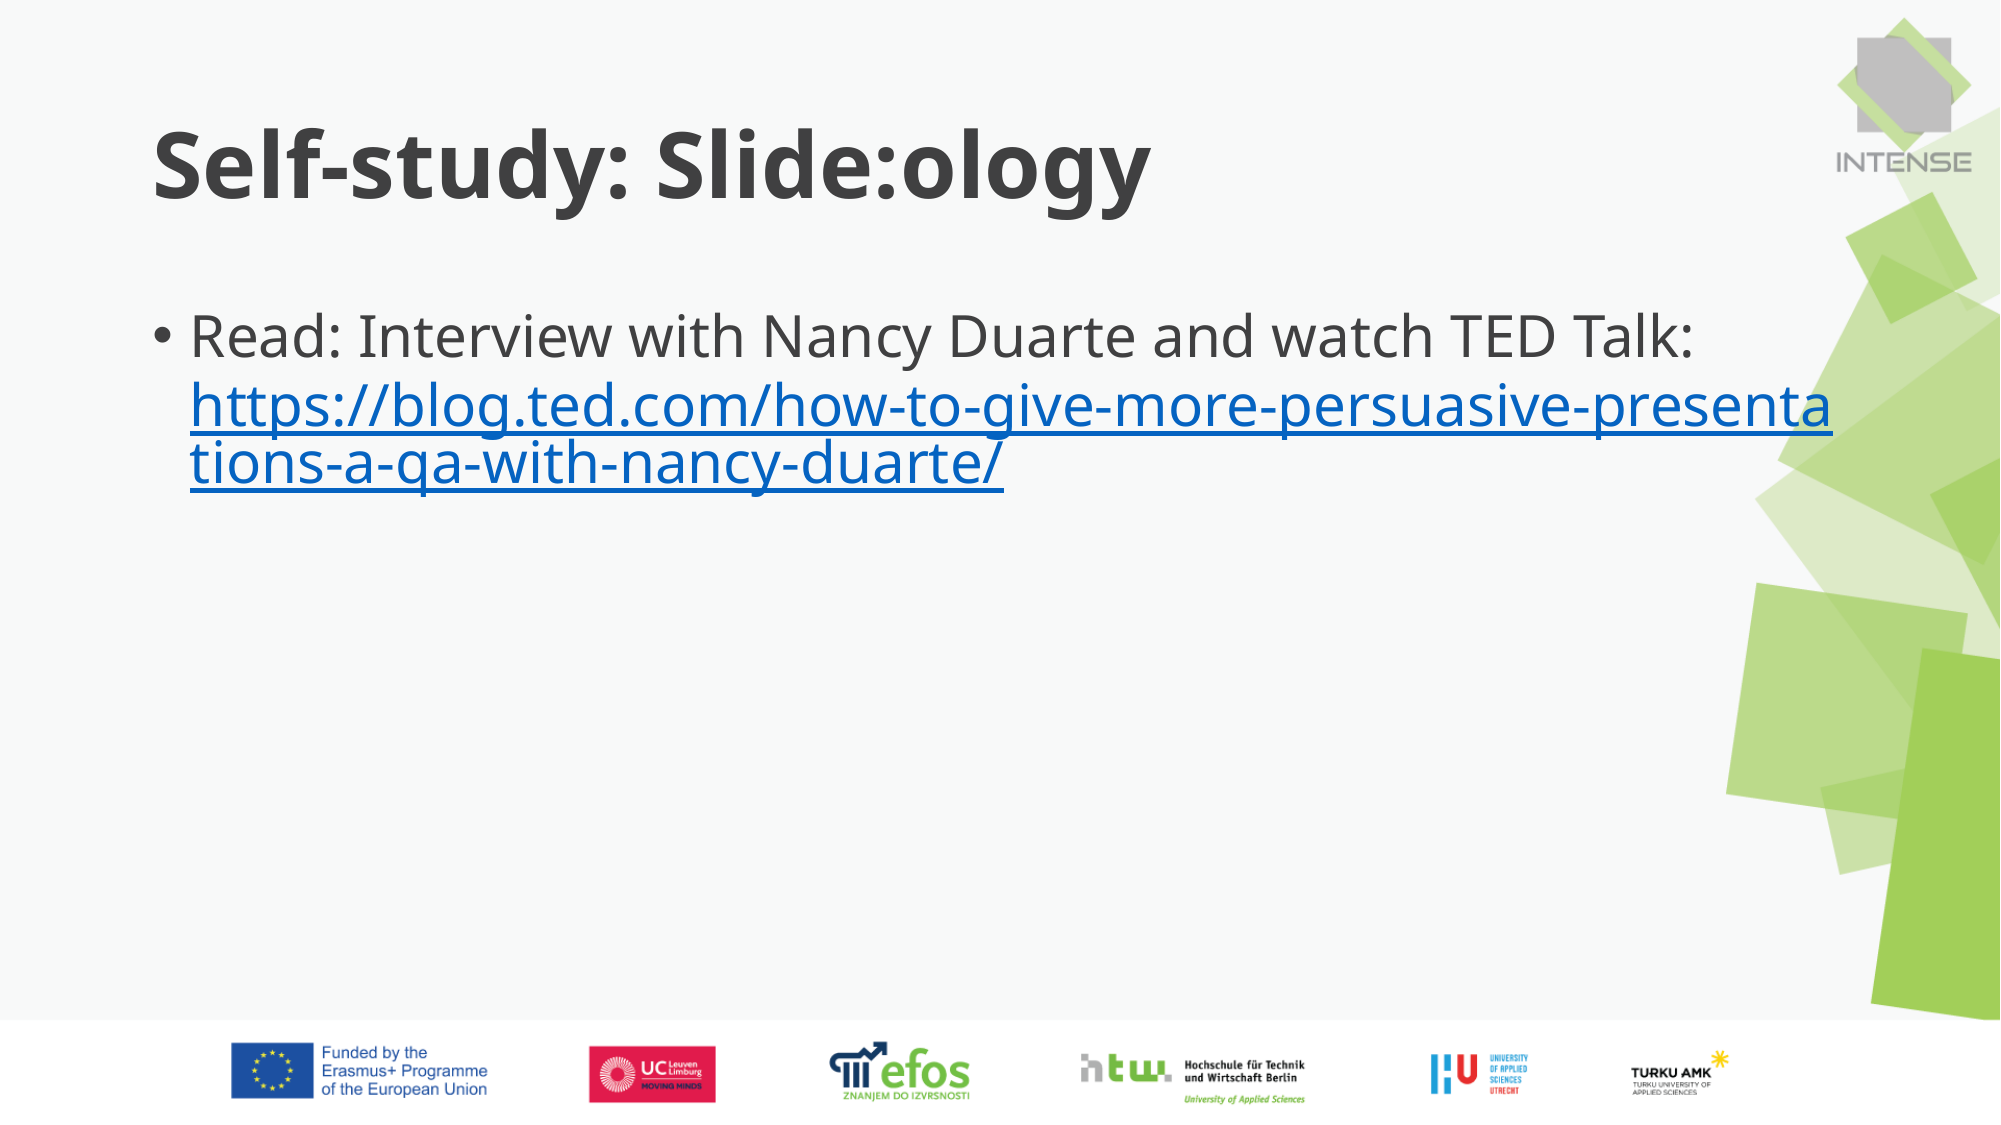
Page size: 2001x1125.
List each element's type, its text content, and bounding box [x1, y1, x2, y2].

list Read: Interview with Nancy Duarte and watch TED Talk: https://blog.ted.com/how-to-give-more-persuasive-presentations-a-qa-with-nancy-duarte/ [137, 299, 1863, 1014]
picture [0, 0, 2000, 1125]
title Self-study: Slide:ology [137, 59, 1863, 278]
